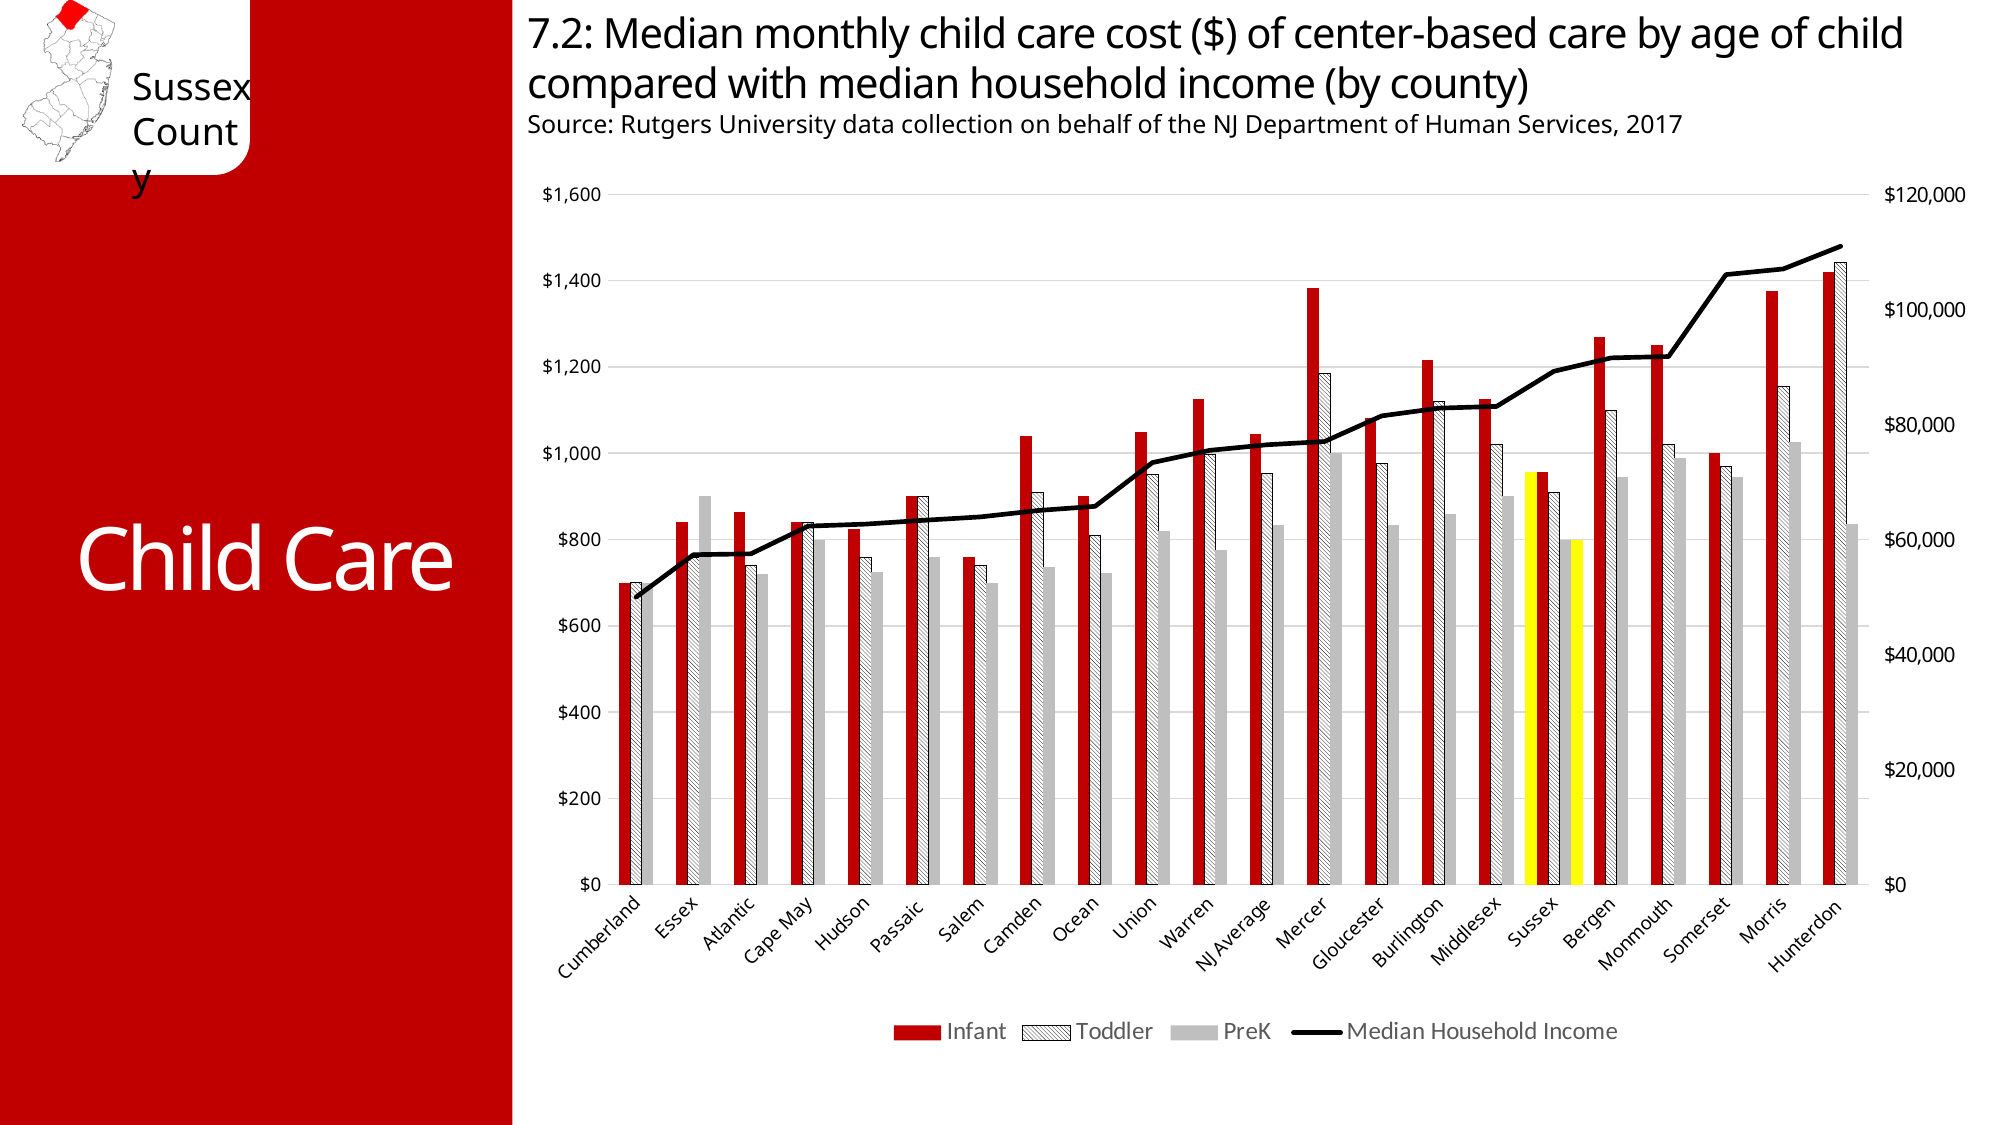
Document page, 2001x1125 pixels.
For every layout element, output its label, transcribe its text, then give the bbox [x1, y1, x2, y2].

text_box 7.2: Median monthly child care cost ($) of center-based care by age of child compared with median household income (by county) [512, 0, 1992, 115]
chart [512, 162, 2000, 1052]
text_box Child Care [0, 112, 533, 1013]
picture [22, 0, 115, 112]
text_box Source: Rutgers University data collection on behalf of the NJ Department of Human Services, 2017 [512, 100, 1891, 146]
